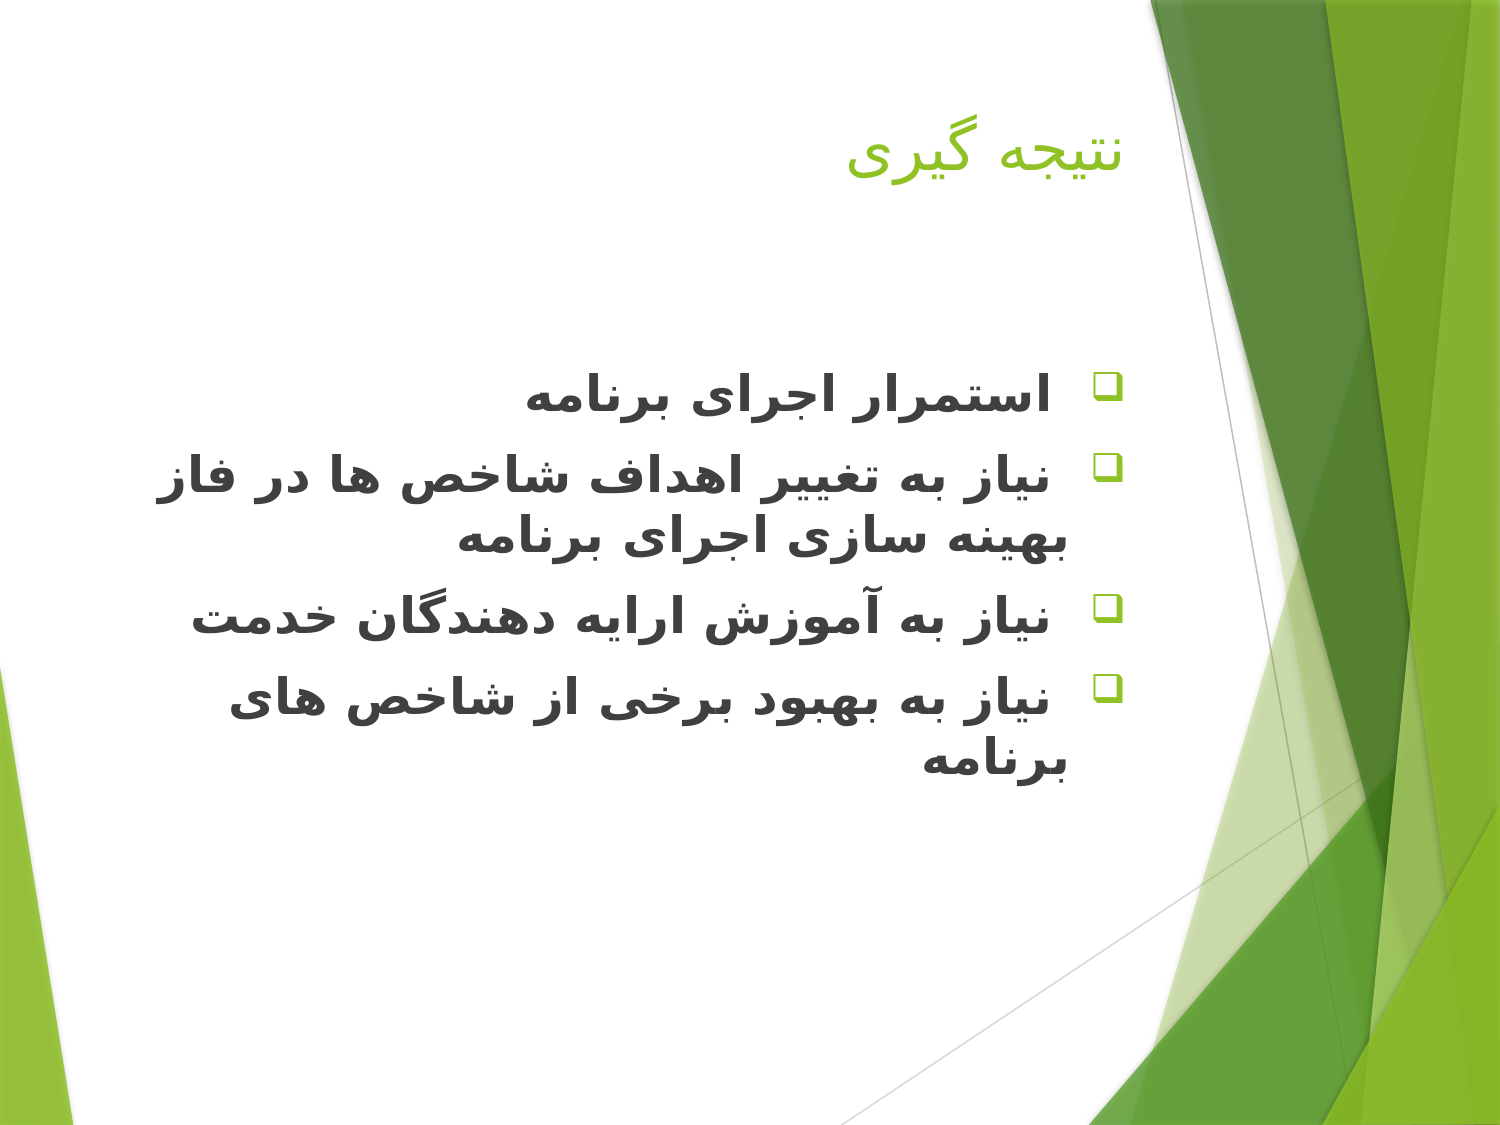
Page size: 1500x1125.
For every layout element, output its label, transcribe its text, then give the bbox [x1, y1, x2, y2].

list استمرار اجرای برنامه نیاز به تغییر اهداف شاخص ها در فاز بهینه سازی اجرای برنامه نیاز به آموزش ارایه دهندگان خدمت نیاز به بهبود برخی از شاخص های برنامه [99, 354, 1142, 992]
title نتیجه گیری [99, 99, 1142, 317]
